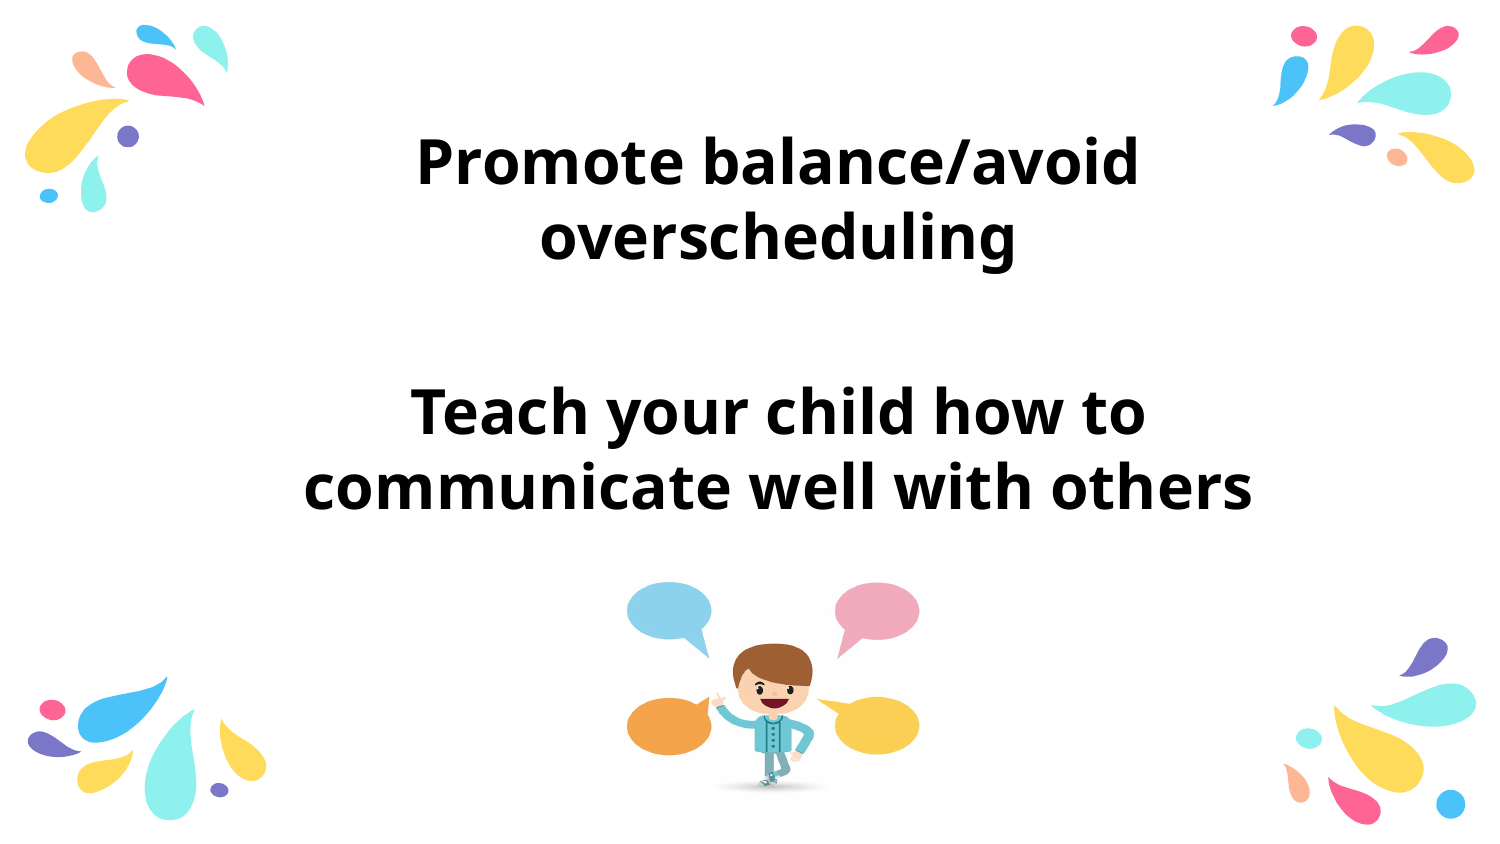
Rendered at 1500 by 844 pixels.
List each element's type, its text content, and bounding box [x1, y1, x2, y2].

picture [615, 561, 927, 818]
list Promote balance/avoid overscheduling Teach your child how to communicate well with others [221, 122, 1281, 588]
